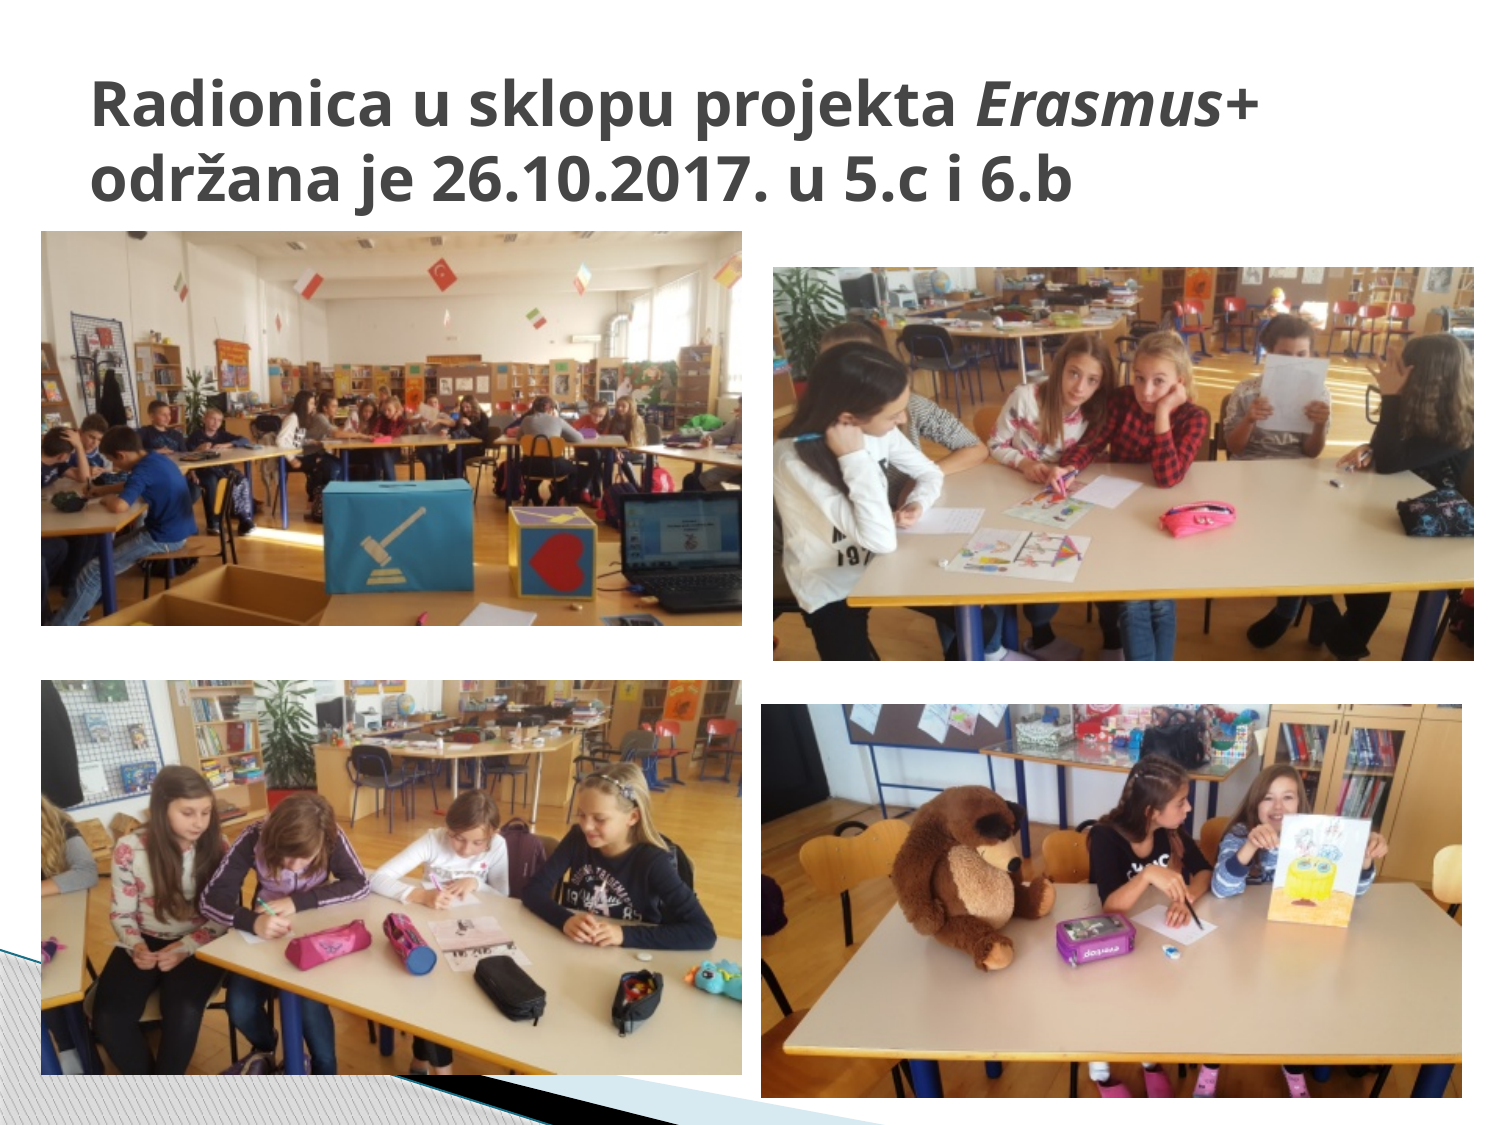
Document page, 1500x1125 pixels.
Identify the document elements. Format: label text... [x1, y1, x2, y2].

title Radionica u sklopu projekta Erasmus+ održana je 26.10.2017. u 5.c i 6.b [75, 45, 1425, 233]
picture [773, 266, 1474, 662]
picture [41, 680, 742, 1075]
picture [761, 703, 1462, 1099]
picture [41, 231, 742, 626]
